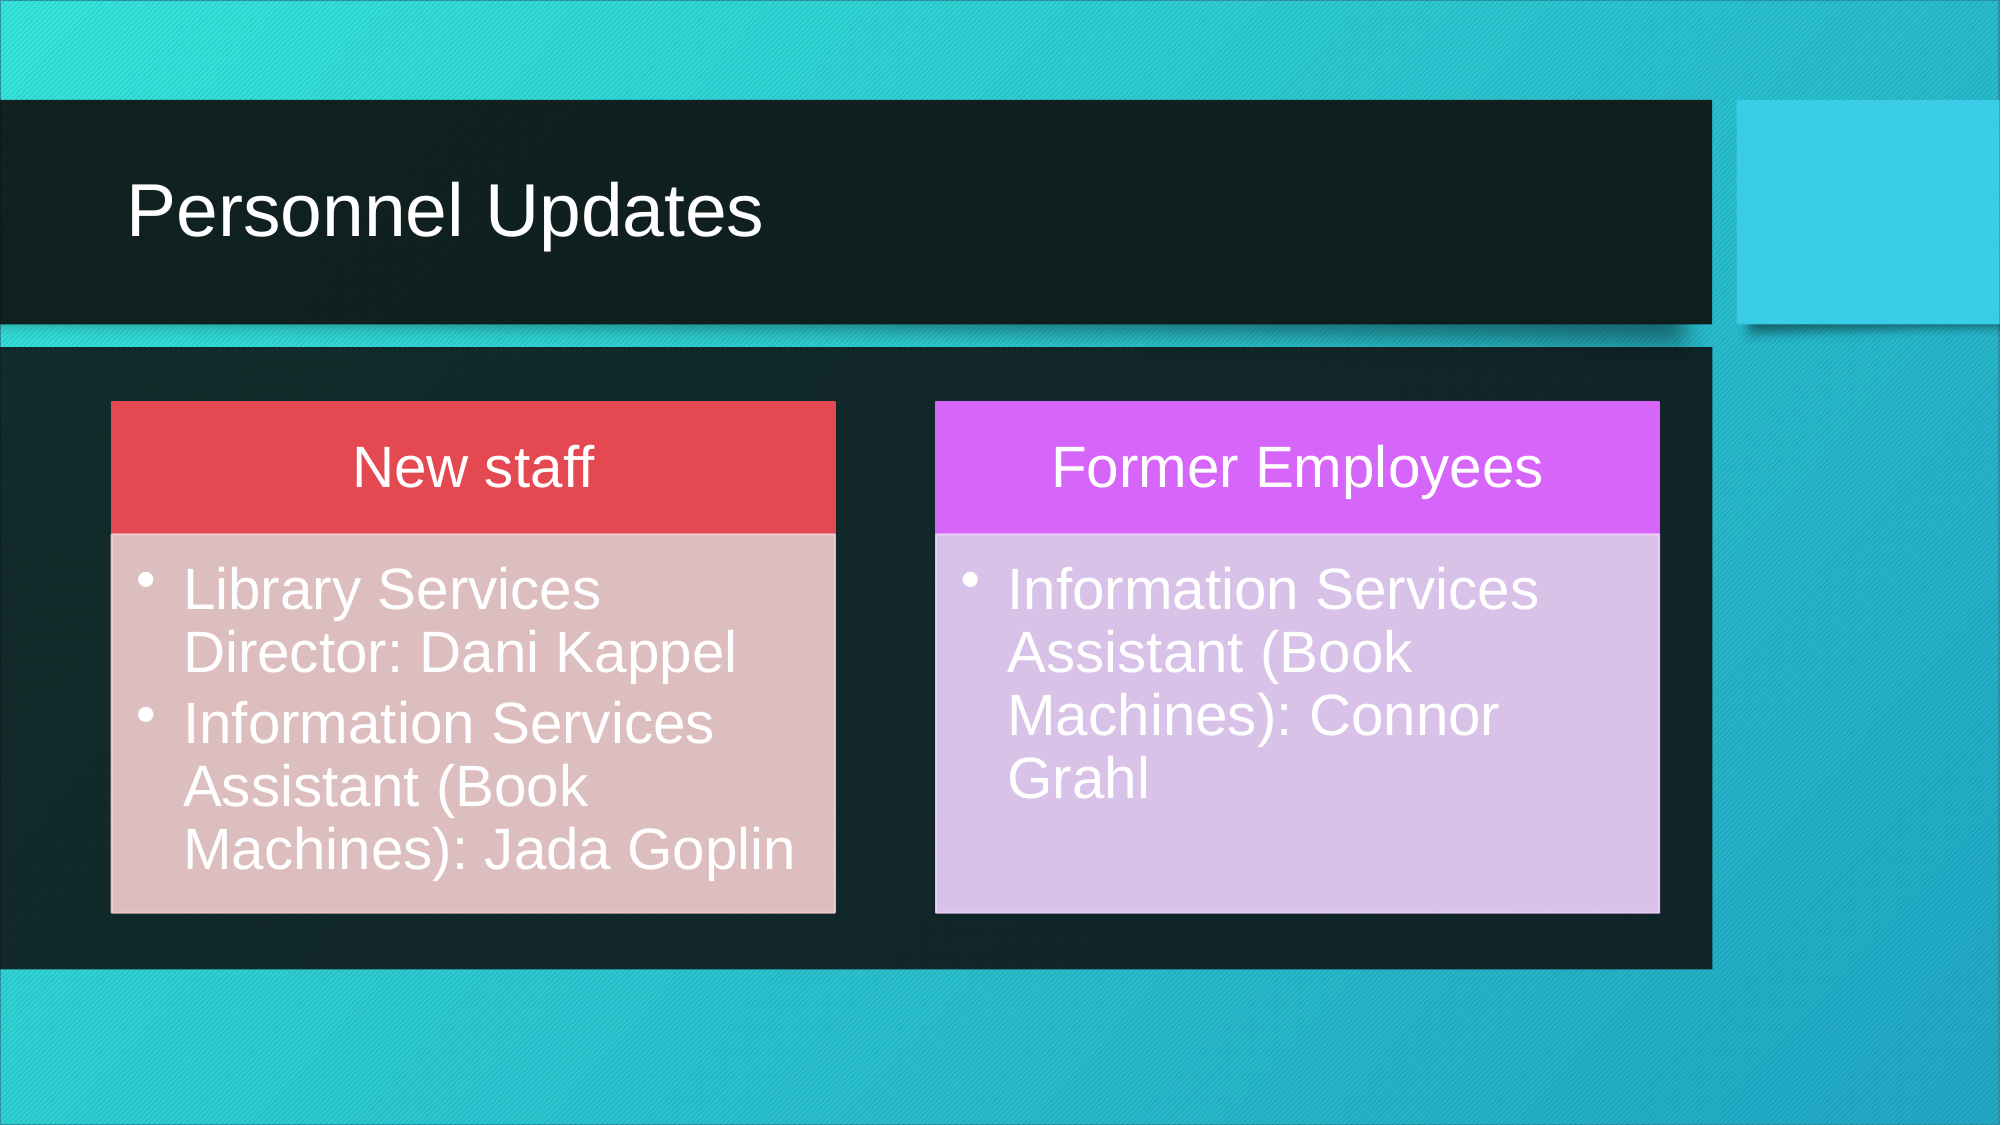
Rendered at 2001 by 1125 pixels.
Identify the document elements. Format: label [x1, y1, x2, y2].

text_box [111, 397, 1660, 917]
picture [0, 0, 2000, 1125]
